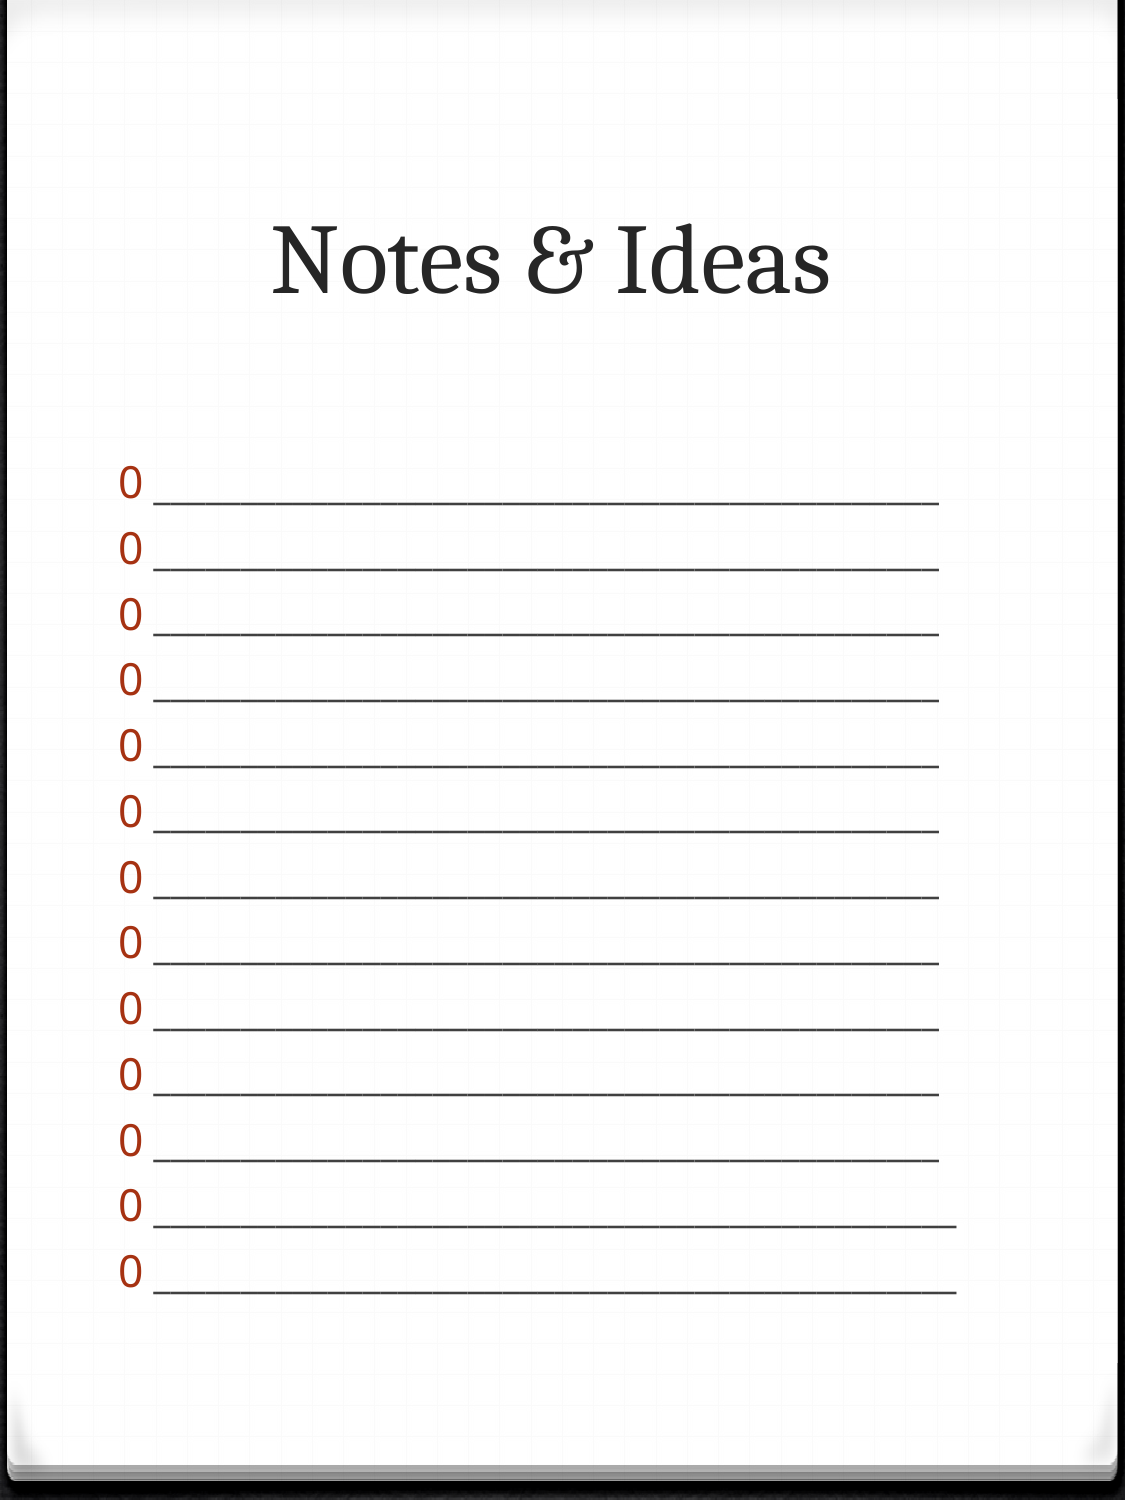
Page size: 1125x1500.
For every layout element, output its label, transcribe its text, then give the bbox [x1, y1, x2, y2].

list _____________________________________________ _____________________________________________ _____________________________________________ _____________________________________________ _____________________________________________ _____________________________________________ _____________________________________________ _____________________________________________ _____________________________________________ _____________________________________________ _____________________________________________ ______________________________________________ ______________________________________________ [103, 445, 1022, 1311]
picture [0, 0, 1125, 1500]
title Notes & Ideas [67, 95, 1058, 411]
